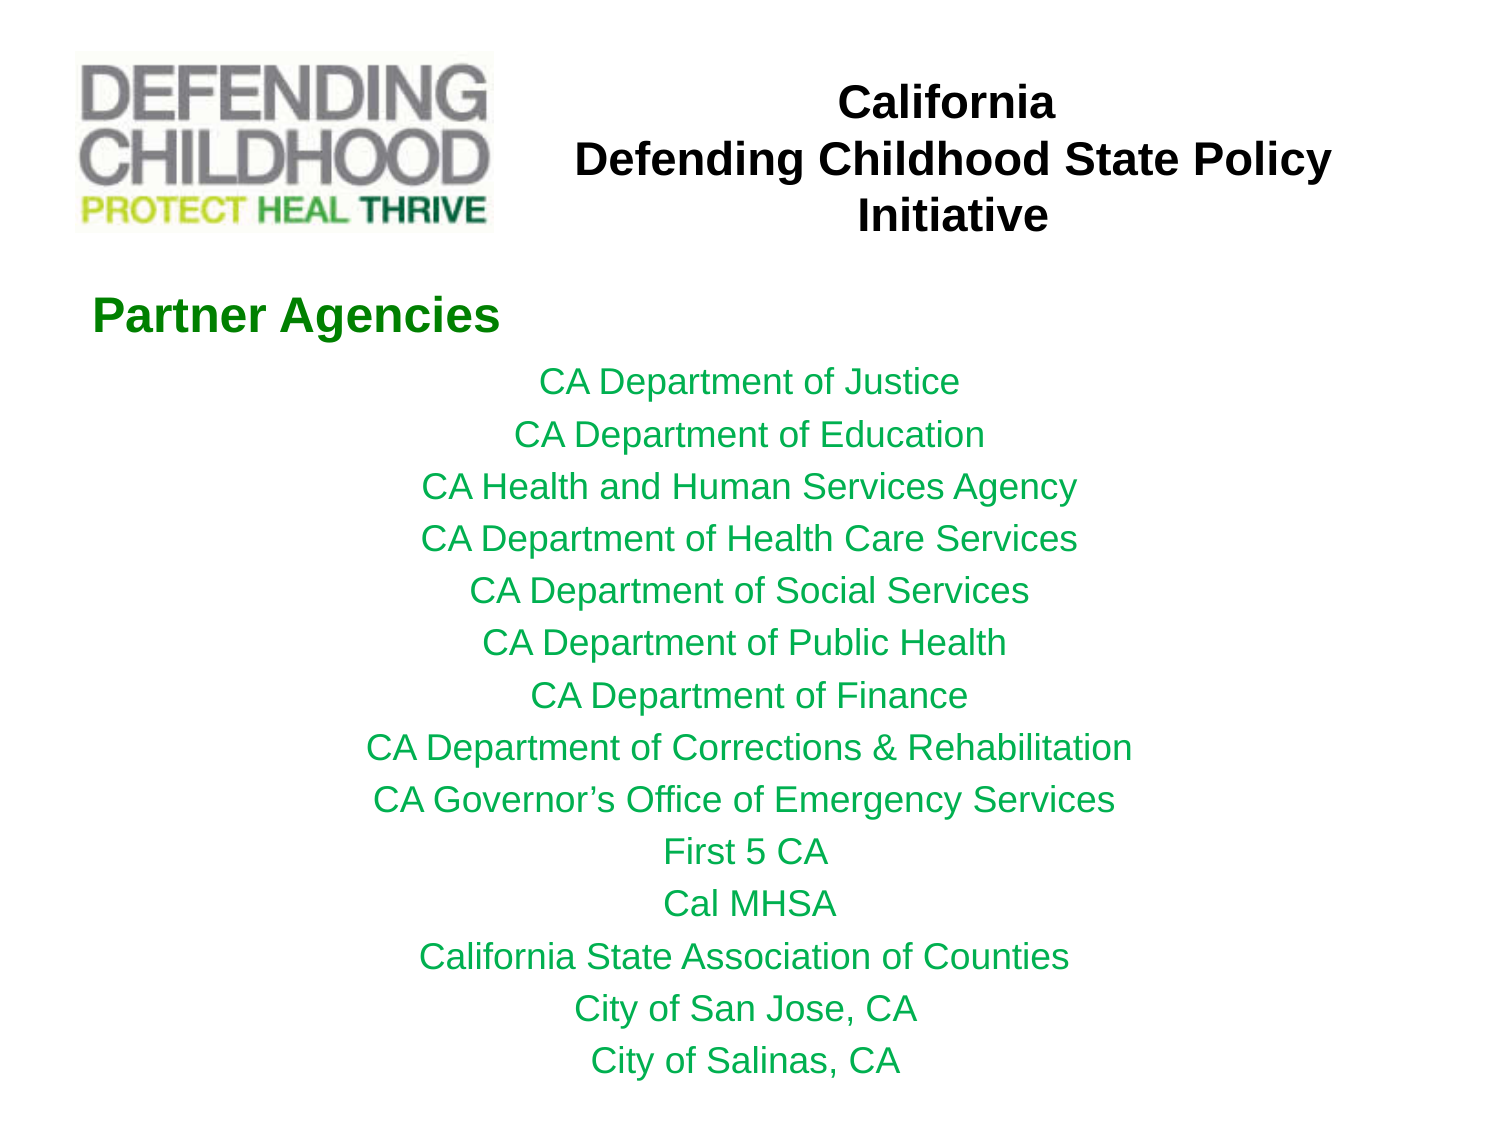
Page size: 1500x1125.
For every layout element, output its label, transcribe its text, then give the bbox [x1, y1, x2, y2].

list CA Department of Justice CA Department of Education CA Health and Human Services Agency CA Department of Health Care Services CA Department of Social Services CA Department of Public Health CA Department of Finance CA Department of Corrections & Rehabilitation CA Governor’s Office of Emergency Services First 5 CA Cal MHSA California State Association of Counties City of San Jose, CA City of Salinas, CA [75, 350, 1425, 1093]
text_box Partner Agencies [77, 274, 517, 350]
picture [74, 50, 494, 234]
title California Defending Childhood State Policy Initiative [487, 62, 1420, 250]
